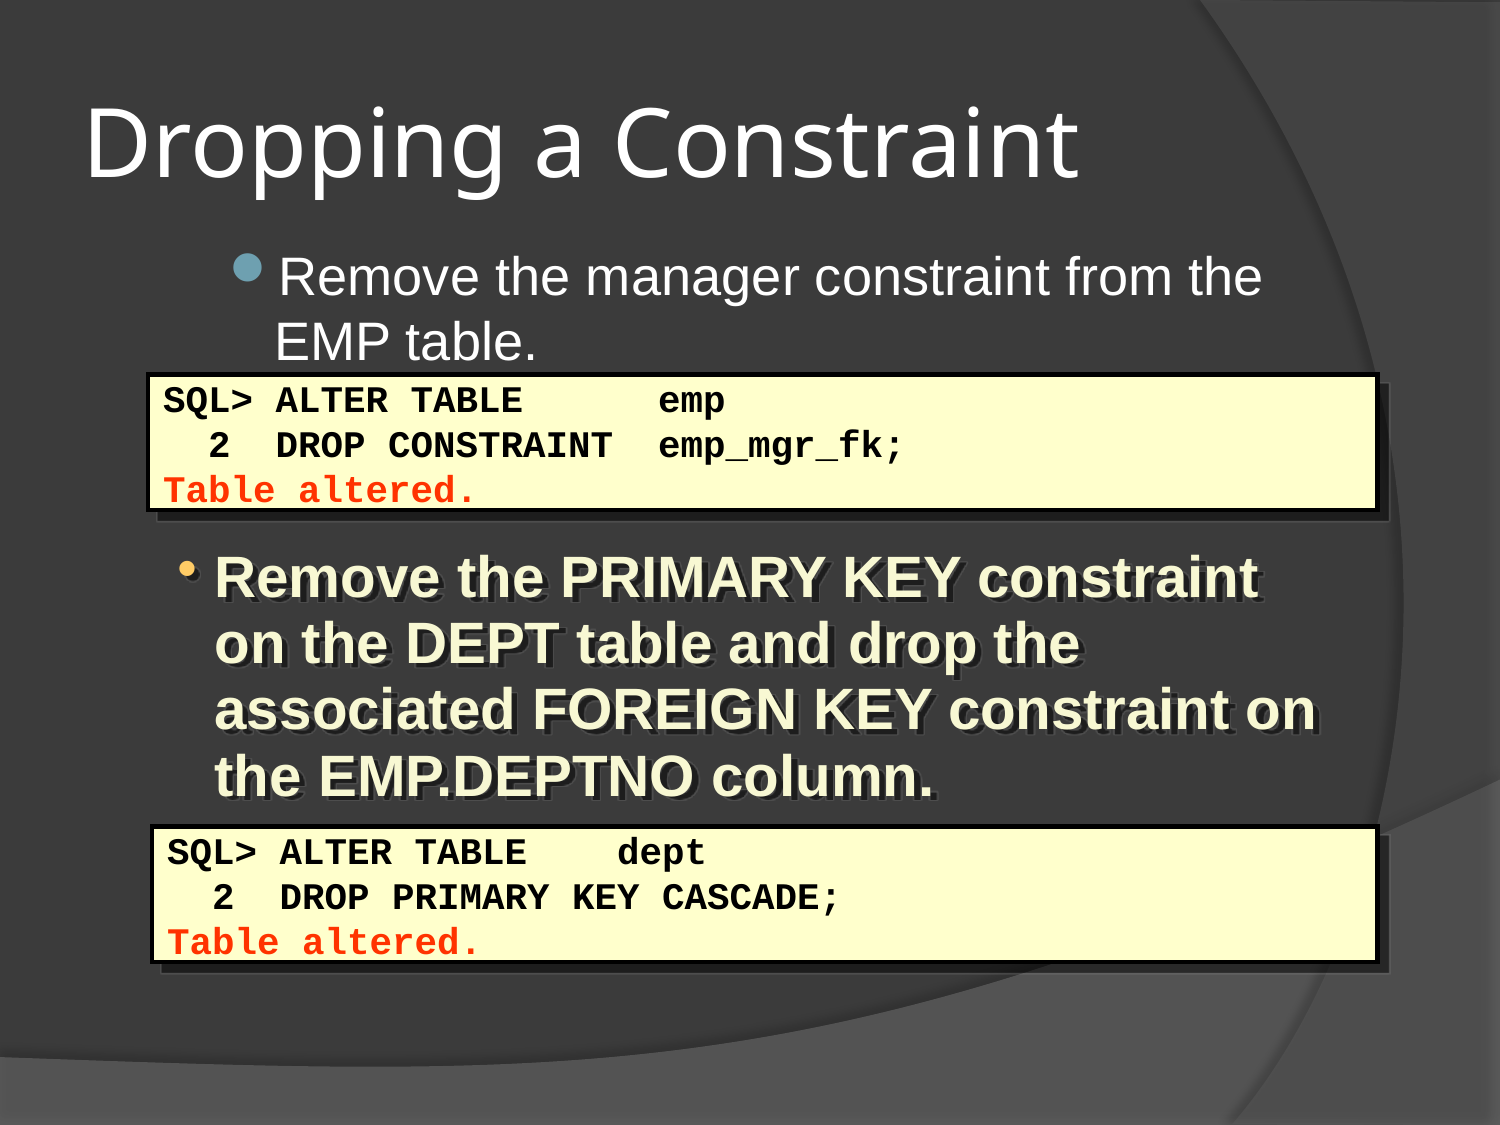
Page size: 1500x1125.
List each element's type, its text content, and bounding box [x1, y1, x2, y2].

text_box Remove the PRIMARY KEY constraint on the DEPT table and drop the associated FOREIGN KEY constraint on the EMP.DEPTNO column. [143, 536, 1355, 818]
text_box SQL> ALTER TABLE emp 2 DROP CONSTRAINT emp_mgr_fk; Table altered. [147, 374, 1378, 511]
text_box SQL> ALTER TABLE dept 2 DROP PRIMARY KEY CASCADE; Table altered. [152, 826, 1378, 963]
list Remove the manager constraint from the EMP table. [141, 234, 1353, 383]
title Dropping a Constraint [75, 45, 1300, 233]
